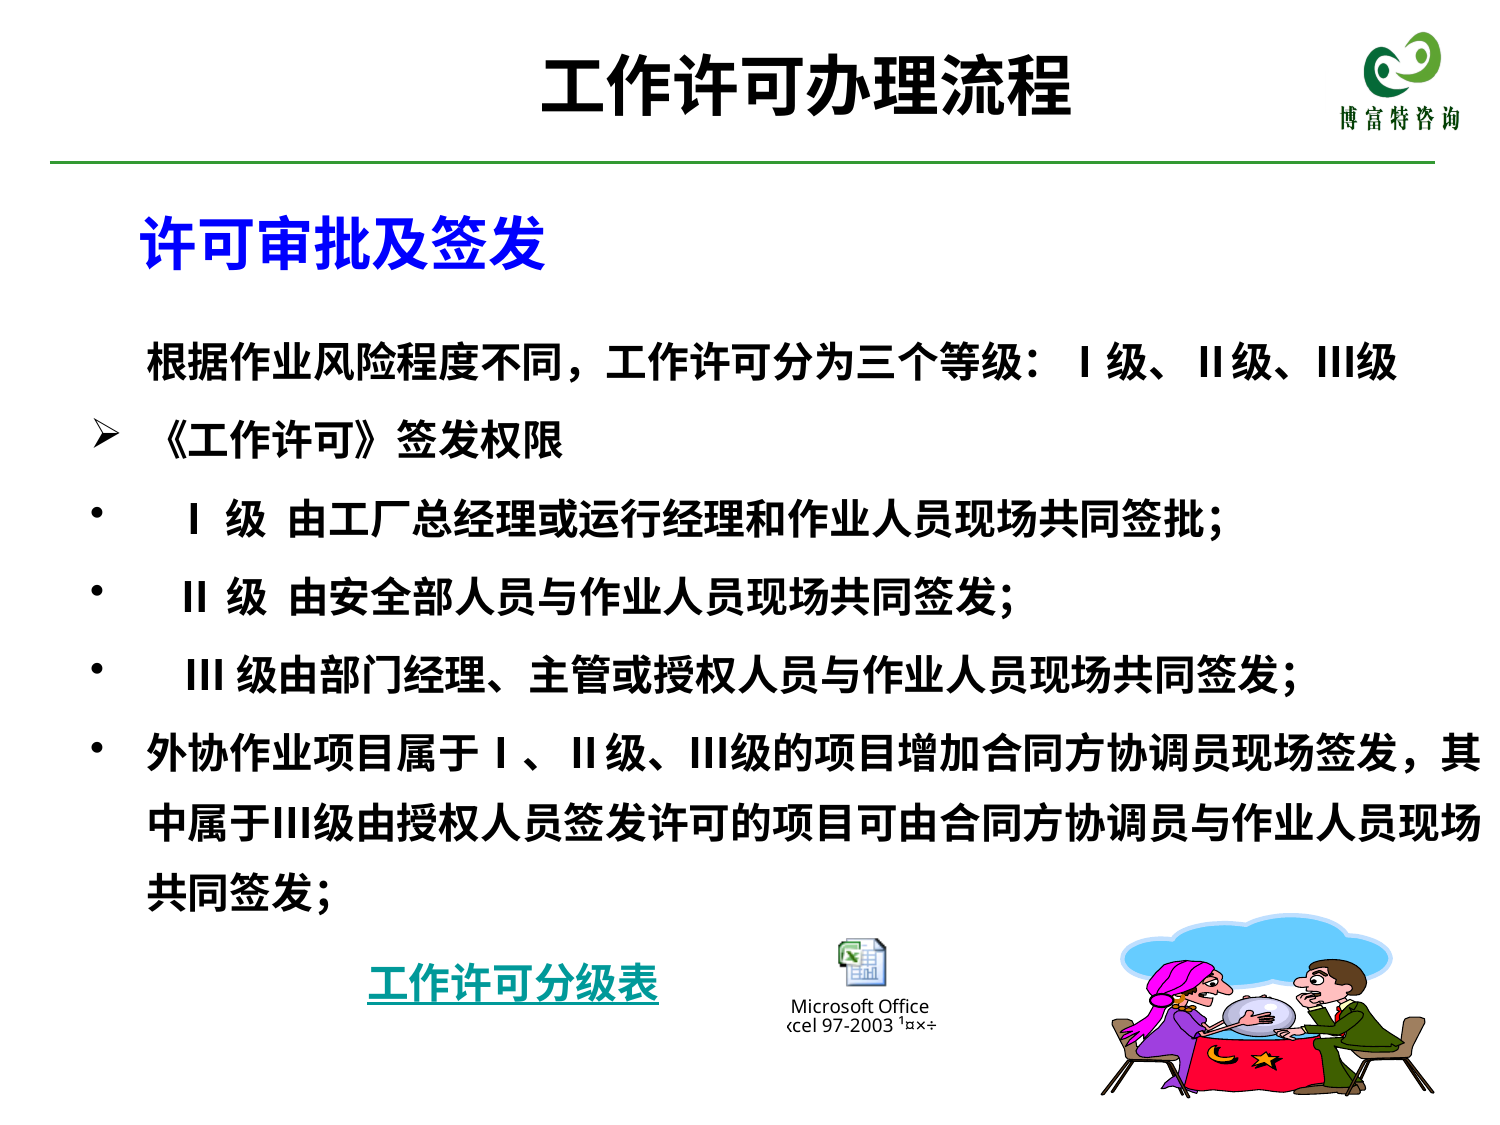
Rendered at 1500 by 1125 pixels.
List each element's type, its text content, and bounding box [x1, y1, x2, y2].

list 根据作业风险程度不同，工作许可分为三个等级：Ⅰ级、Ⅱ级、Ⅲ级 《工作许可》签发权限 Ⅰ级 由工厂总经理或运行经理和作业人员现场共同签批； Ⅱ级 由安全部人员与作业人员现场共同签发； Ⅲ级由部门经理、主管或授权人员与作业人员现场共同签发； 外协作业项目属于Ⅰ、Ⅱ级、Ⅲ级的项目增加合同方协调员现场签发，其中属于Ⅲ级由授权人员签发许可的项目可由合同方协调员与作业人员现场共同签发； [74, 249, 1500, 1076]
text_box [787, 937, 938, 1051]
text_box 许可审批及签发 [124, 200, 562, 285]
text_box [1099, 912, 1438, 1101]
text_box 工作许可办理流程 [274, 24, 1338, 143]
picture [1338, 31, 1479, 134]
text_box 工作许可分级表 [352, 949, 675, 1026]
